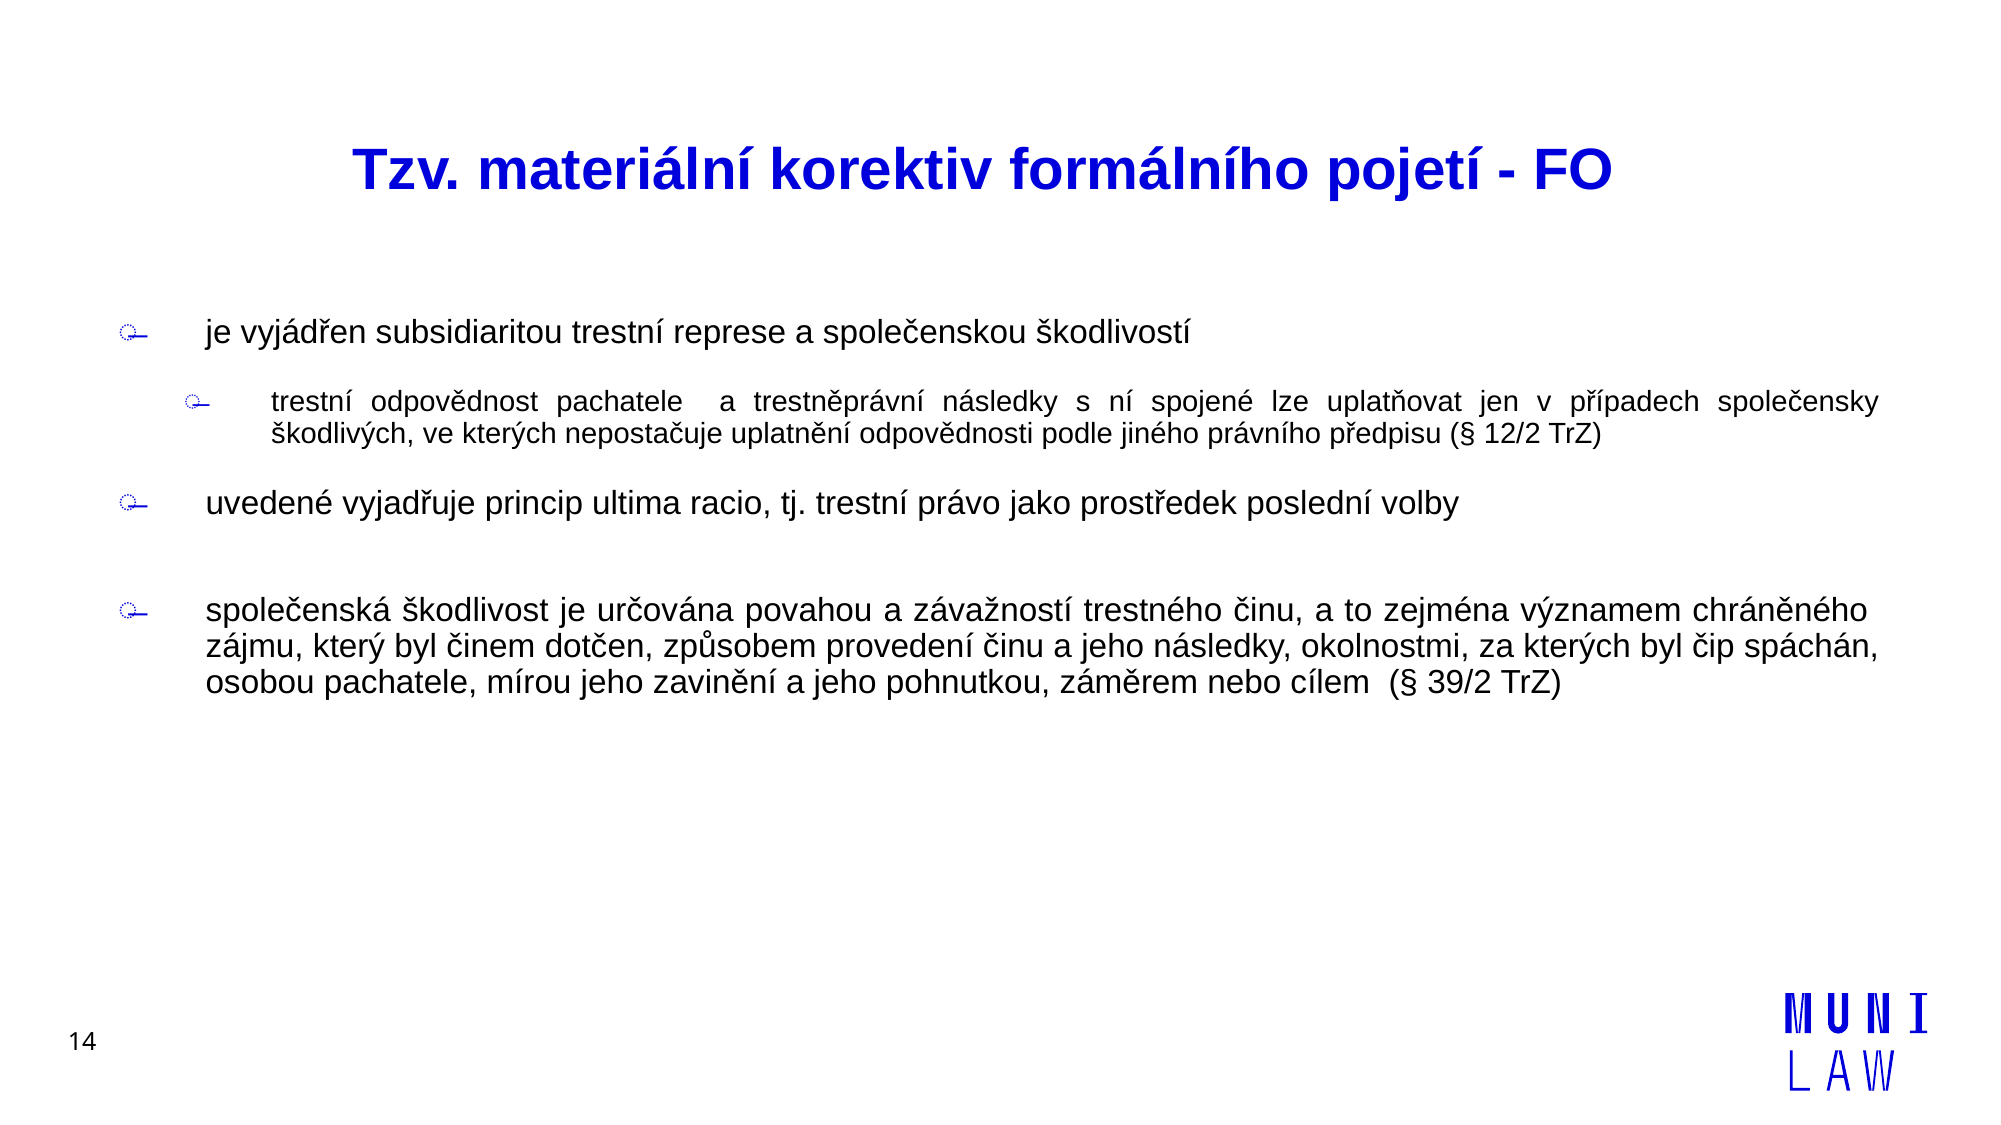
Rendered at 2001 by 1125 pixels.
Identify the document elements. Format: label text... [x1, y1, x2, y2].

list je vyjádřen subsidiaritou trestní represe a společenskou škodlivostí trestní odpovědnost pachatele a trestněprávní následky s ní spojené lze uplatňovat jen v případech společensky škodlivých, ve kterých nepostačuje uplatnění odpovědnosti podle jiného právního předpisu (§ 12/2 TrZ) uvedené vyjadřuje princip ultima racio, tj. trestní právo jako prostředek poslední volby společenská škodlivost je určována povahou a závažností trestného činu, a to zejména významem chráněného zájmu, který byl činem dotčen, způsobem provedení činu a jeho následky, okolnostmi, za kterých byl čip spáchán, osobou pachatele, mírou jeho zavinění a jeho pohnutkou, záměrem nebo cílem (§ 39/2 TrZ) [118, 277, 1883, 957]
slide_number 14 [67, 1021, 110, 1063]
title Tzv. materiální korektiv formálního pojetí - FO [118, 118, 1883, 193]
